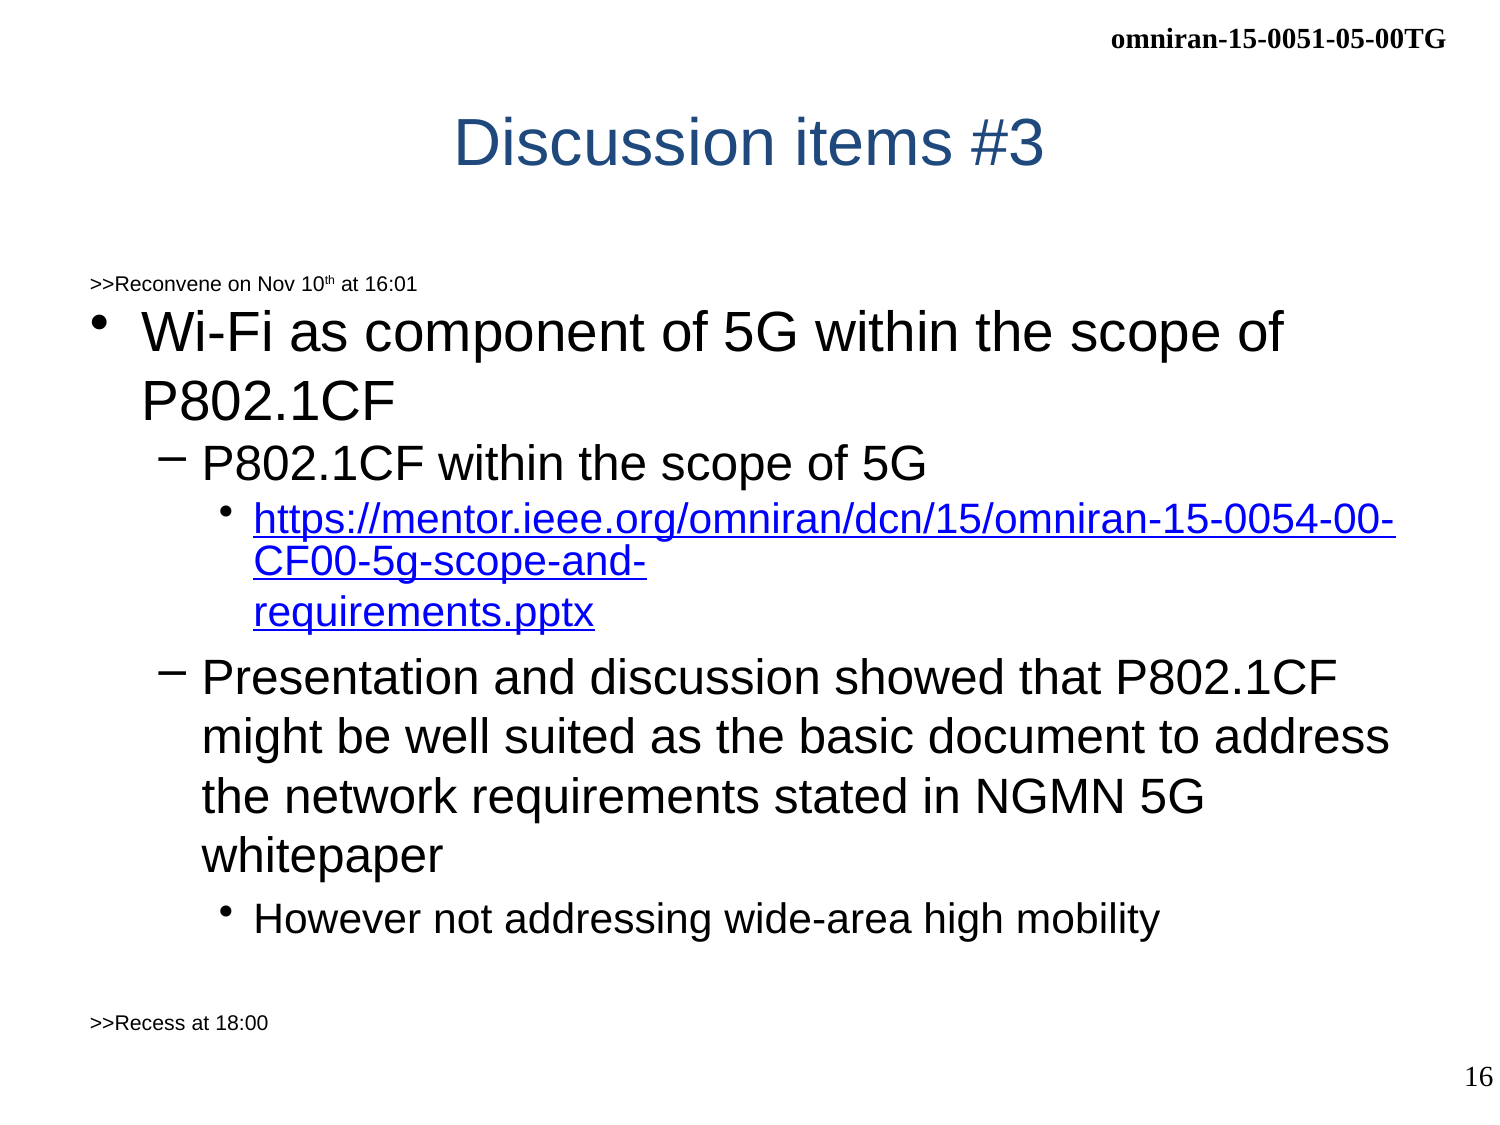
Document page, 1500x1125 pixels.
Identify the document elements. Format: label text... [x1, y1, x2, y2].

title Discussion items #3 [75, 45, 1425, 233]
list >>Reconvene on Nov 10th at 16:01 Wi-Fi as component of 5G within the scope of P802.1CF P802.1CF within the scope of 5G https://mentor.ieee.org/omniran/dcn/15/omniran-15-0054-00-CF00-5g-scope-and-requirements.pptx Presentation and discussion showed that P802.1CF might be well suited as the basic document to address the network requirements stated in NGMN 5G whitepaper However not addressing wide-area high mobility >>Recess at 18:00 [75, 262, 1425, 1005]
